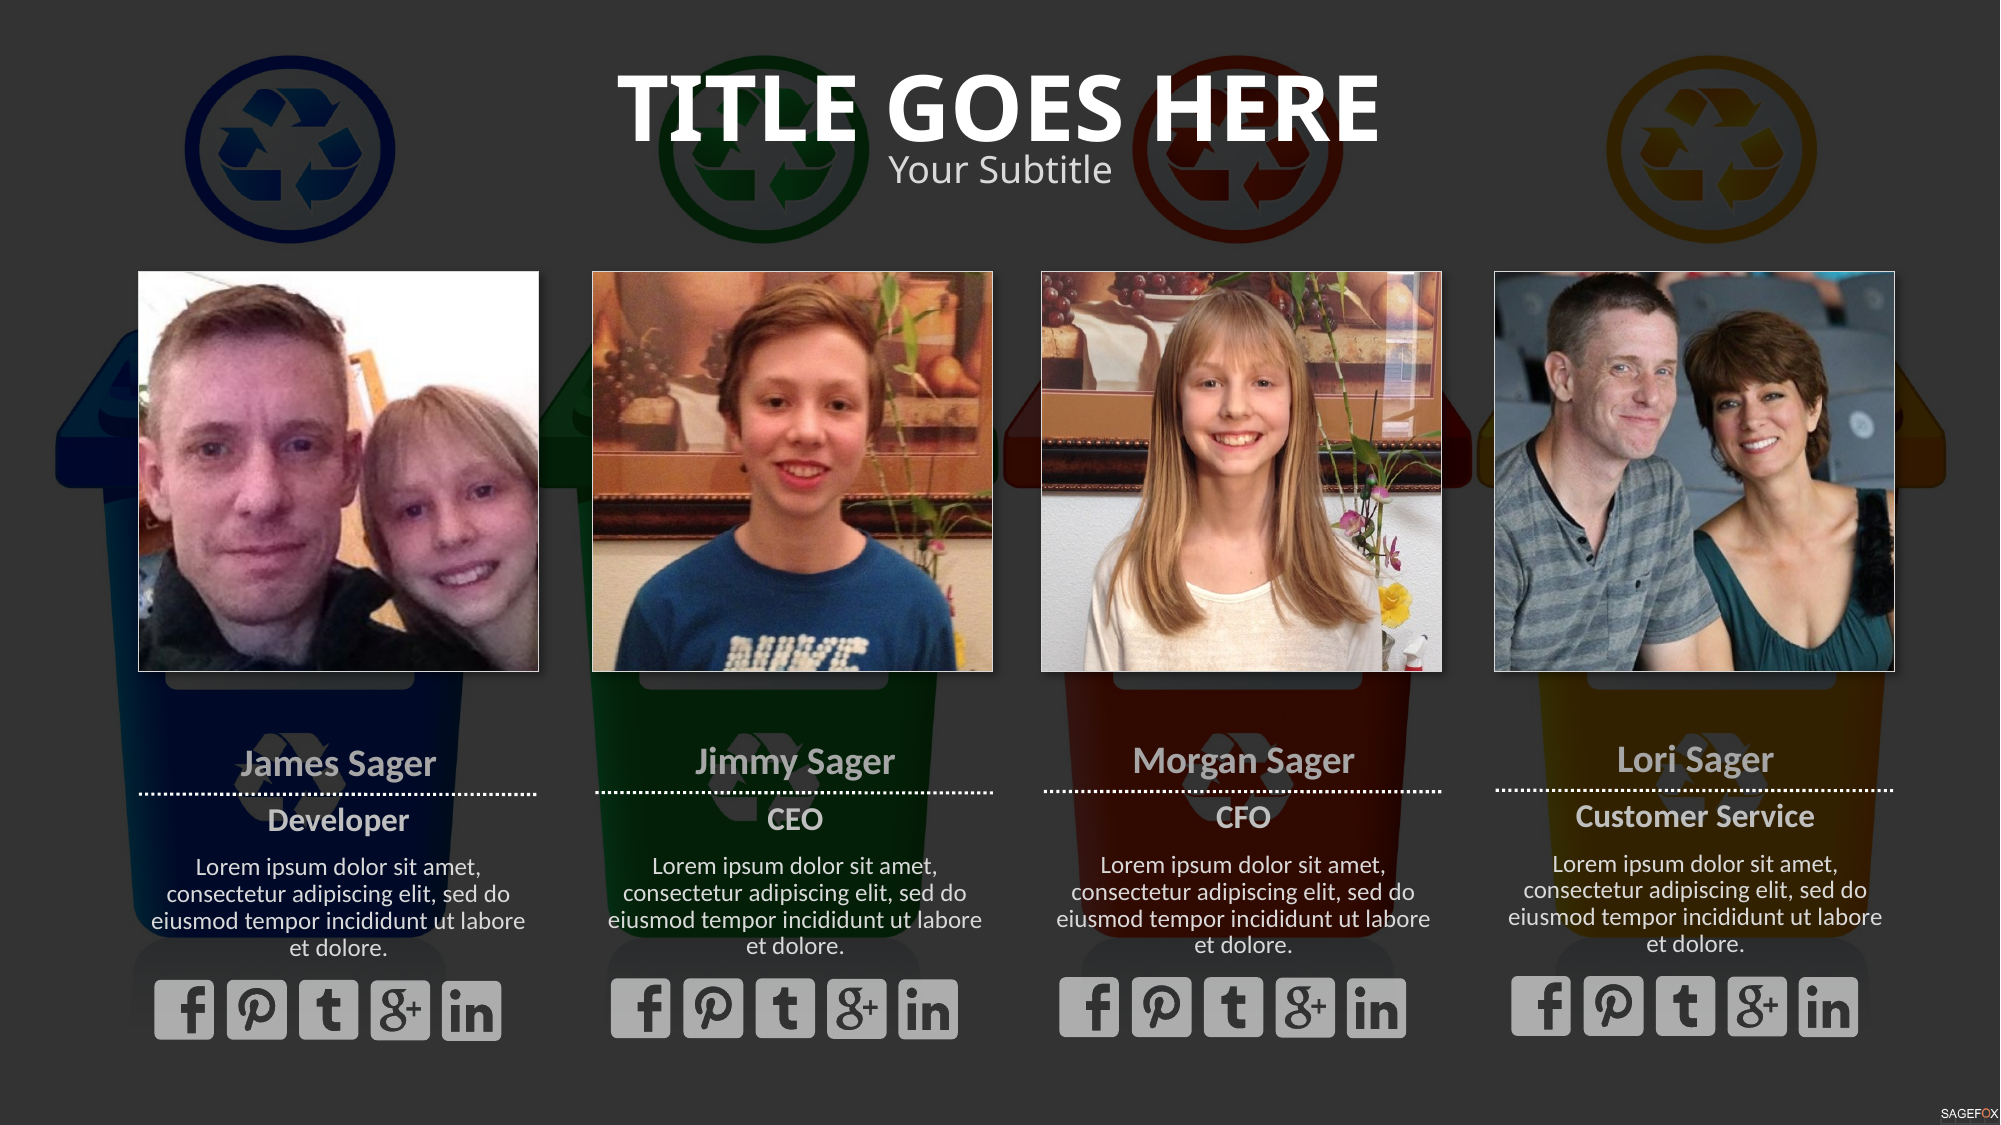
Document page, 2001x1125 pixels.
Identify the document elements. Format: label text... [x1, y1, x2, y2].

text_box [1040, 270, 1442, 672]
text_box [1494, 271, 1896, 673]
text_box Lorem ipsum dolor sit amet, consectetur adipiscing elit, sed do eiusmod tempor incididunt ut labore et dolore. [138, 854, 539, 968]
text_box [1059, 977, 1407, 1039]
text_box Customer Service [1520, 796, 1871, 839]
text_box Morgan Sager [1068, 739, 1419, 782]
text_box CFO [1068, 797, 1419, 840]
text_box [591, 270, 993, 672]
text_box Developer [163, 799, 514, 842]
picture [0, 0, 2001, 1125]
text_box Lori Sager [1520, 738, 1871, 781]
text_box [610, 978, 958, 1040]
text_box Lorem ipsum dolor sit amet, consectetur adipiscing elit, sed do eiusmod tempor incididunt ut labore et dolore. [1043, 851, 1444, 965]
text_box Jimmy Sager [620, 740, 971, 784]
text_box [154, 979, 502, 1041]
text_box James Sager [163, 742, 514, 785]
text_box Lorem ipsum dolor sit amet, consectetur adipiscing elit, sed do eiusmod tempor incididunt ut labore et dolore. [1495, 850, 1896, 964]
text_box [1511, 976, 1859, 1038]
text_box [138, 270, 540, 672]
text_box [548, 42, 1452, 199]
text_box Lorem ipsum dolor sit amet, consectetur adipiscing elit, sed do eiusmod tempor incididunt ut labore et dolore. [595, 852, 996, 966]
text_box CEO [620, 798, 971, 841]
